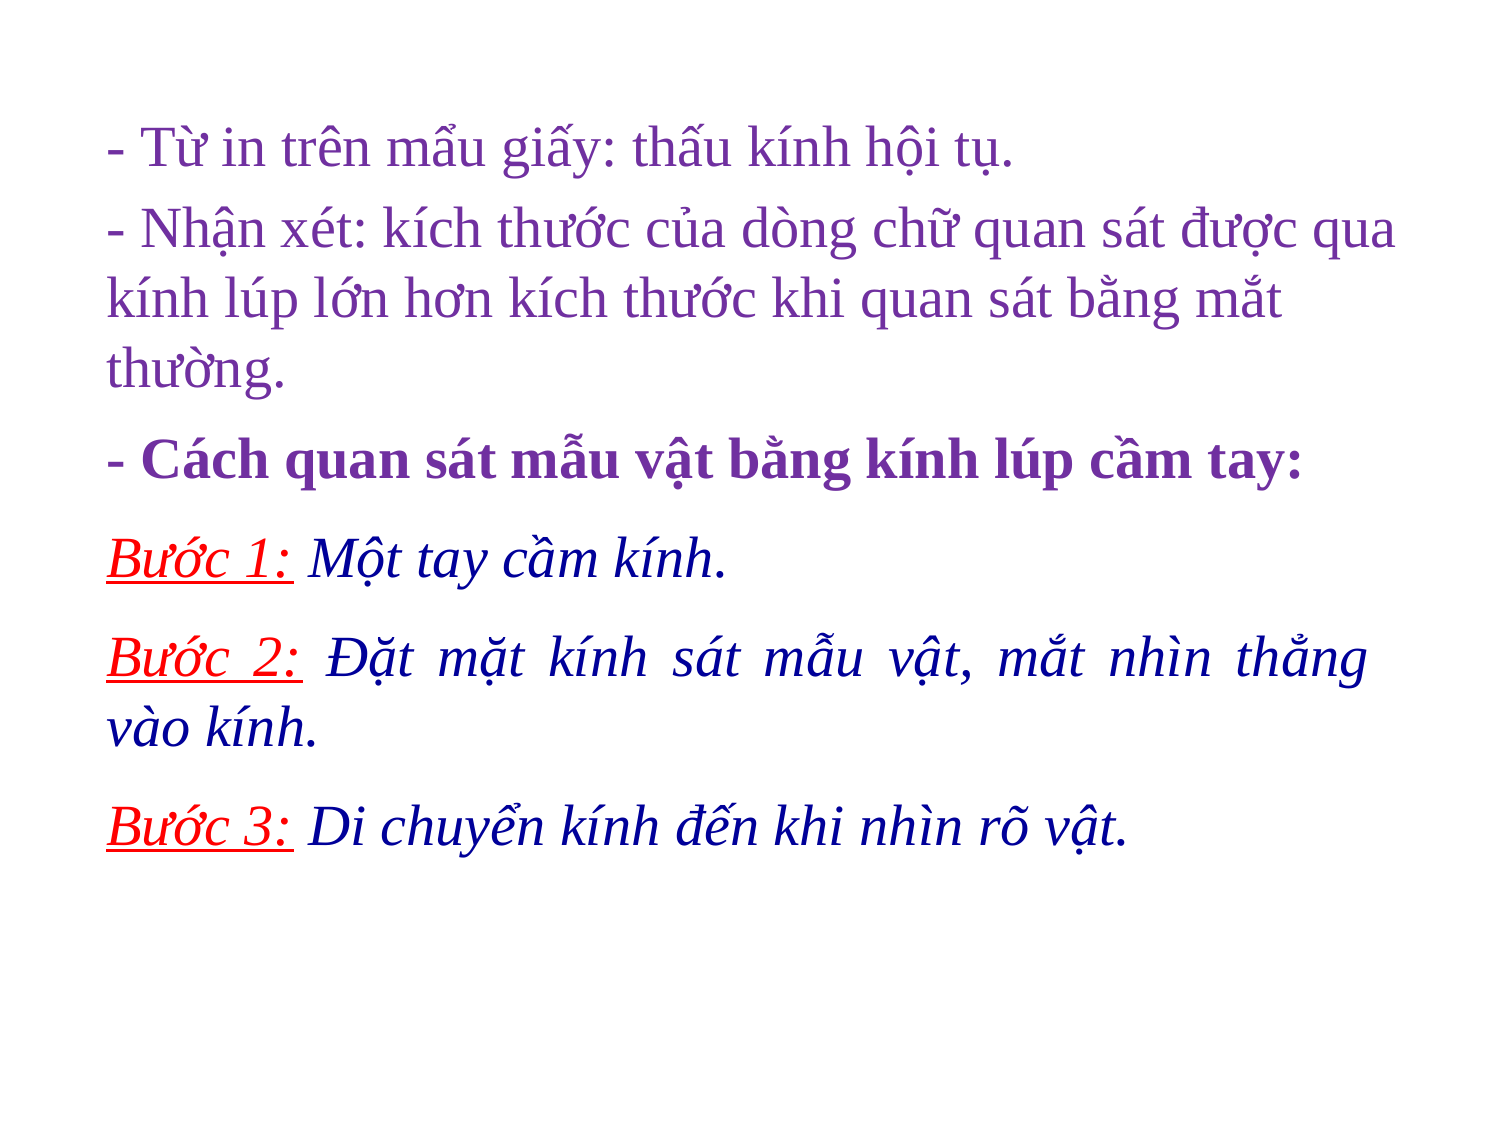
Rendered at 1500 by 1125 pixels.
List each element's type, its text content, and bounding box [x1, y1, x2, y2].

text_box - Từ in trên mẩu giấy: thấu kính hội tụ. - Nhận xét: kích thước của dòng chữ quan sát được qua kính lúp lớn hơn kích thước khi quan sát bằng mắt thường. [91, 100, 1413, 407]
text_box - Cách quan sát mẫu vật bằng kính lúp cầm tay: Bước 1: Một tay cầm kính. Bước 2: Đặt mặt kính sát mẫu vật, mắt nhìn thẳng vào kính. Bước 3: Di chuyển kính đến khi nhìn rõ vật. [91, 412, 1385, 865]
